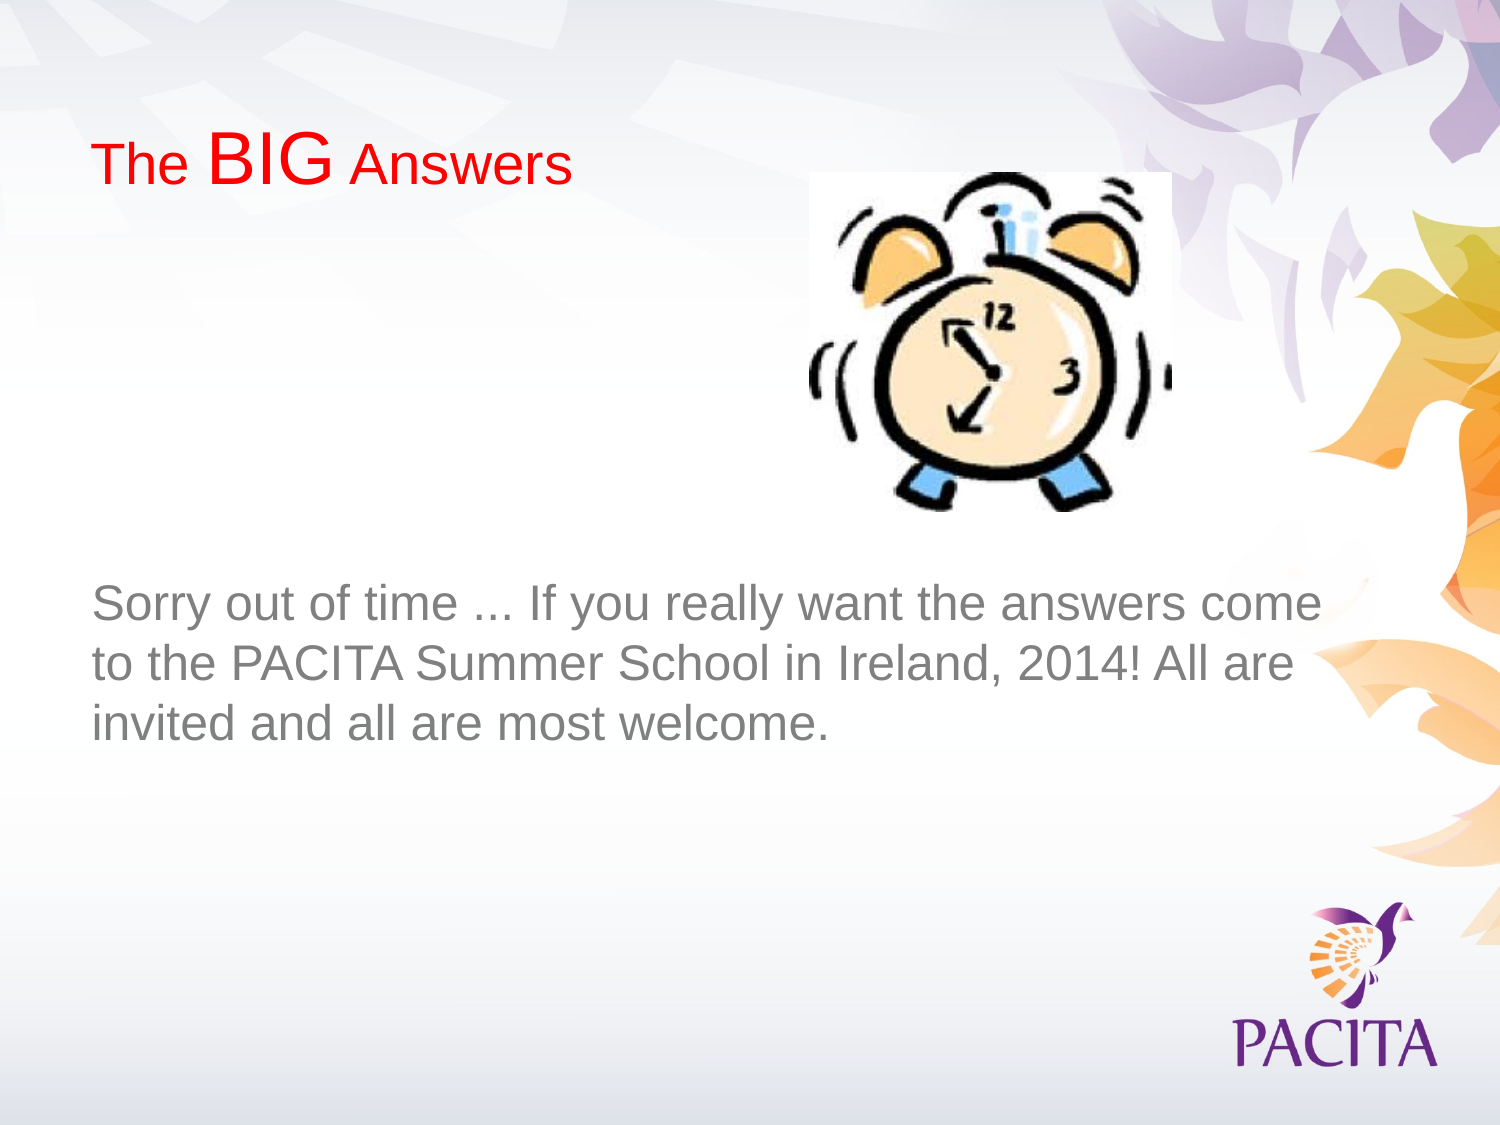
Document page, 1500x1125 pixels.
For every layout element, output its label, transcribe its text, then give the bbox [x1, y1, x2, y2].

title The BIG Answers [74, 101, 1426, 290]
picture [0, 0, 1500, 1125]
list Sorry out of time ... If you really want the answers come to the PACITA Summer School in Ireland, 2014! All are invited and all are most welcome. [76, 562, 1343, 953]
